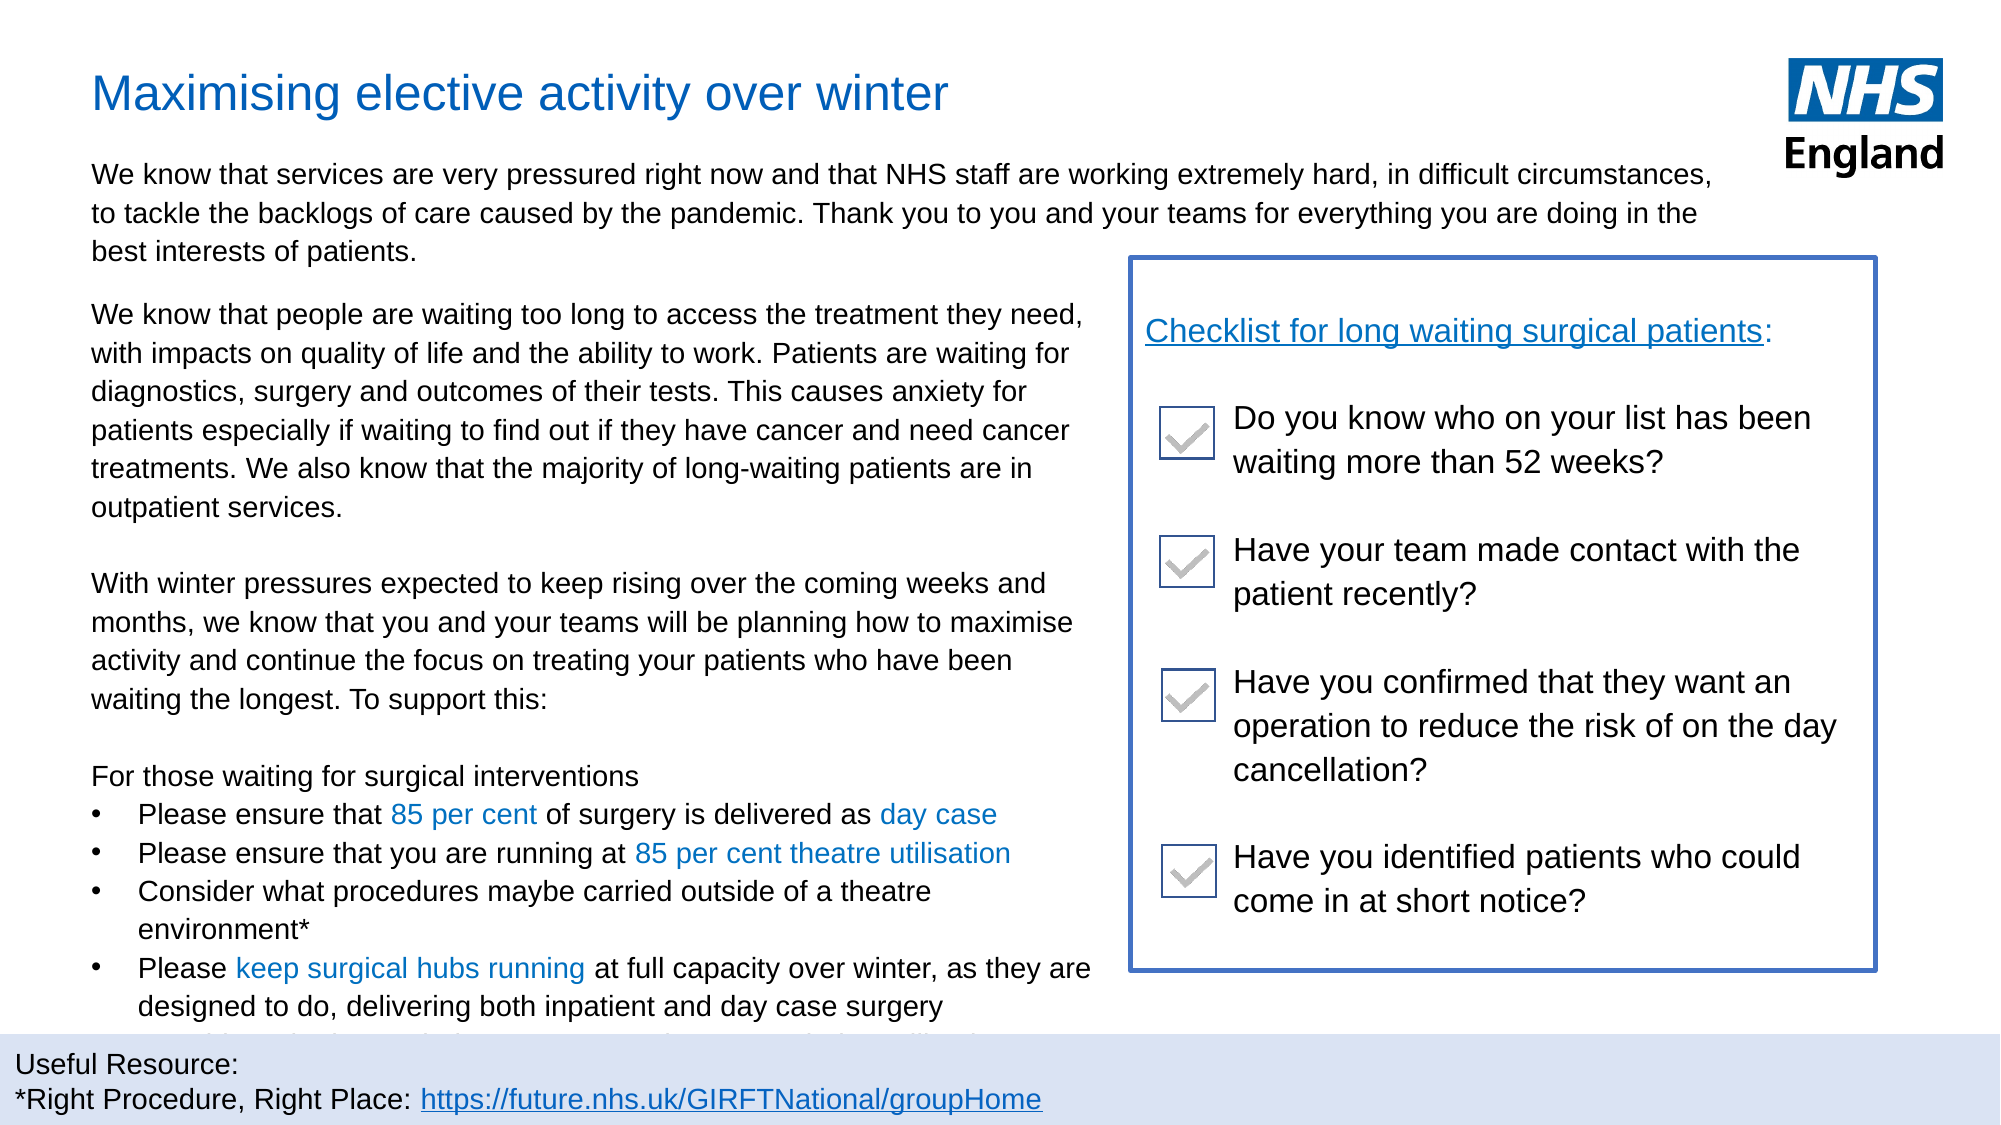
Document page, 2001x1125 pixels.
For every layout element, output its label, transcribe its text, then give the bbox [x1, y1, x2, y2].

picture [1169, 850, 1214, 895]
picture [1164, 541, 1210, 586]
picture [1164, 415, 1210, 461]
picture [1786, 58, 1943, 178]
text_box Checklist for long waiting surgical patients: Do you know who on your list has been waiting more than 52 weeks? Have your team made contact with the patient recently? Have you confirmed that they want an operation to reduce the risk of on the day cancellation? Have you identified patients who could come in at short notice? [1130, 257, 1876, 971]
title Maximising elective activity over winter [76, 44, 1474, 144]
text_box [1161, 668, 1216, 722]
text_box We know that people are waiting too long to access the treatment they need, with impacts on quality of life and the ability to work. Patients are waiting for diagnostics, surgery and outcomes of their tests. This causes anxiety for patients especially if waiting to find out if they have cancer and need cancer treatments. We also know that the majority of long-waiting patients are in outpatient services. With winter pressures expected to keep rising over the coming weeks and months, we know that you and your teams will be planning how to maximise activity and continue the focus on treating your patients who have been waiting the longest. To support this: For those waiting for surgical interventions Please ensure that 85 per cent of surgery is delivered as day case Please ensure that you are running at 85 per cent theatre utilisation Consider what procedures maybe carried outside of a theatre environment* Please keep surgical hubs running at full capacity over winter, as they are designed to do, delivering both inpatient and day case surgery Consider, whether ambulatory SDEC pathways are being utilised [76, 284, 1125, 1034]
text_box Useful Resource: *Right Procedure, Right Place: https://future.nhs.uk/GIRFTNational/groupHome [0, 1034, 2000, 1125]
text_box [1159, 535, 1215, 588]
picture [1164, 675, 1210, 720]
text_box [1161, 844, 1217, 898]
text_box [1159, 406, 1215, 460]
list We know that services are very pressured right now and that NHS staff are working extremely hard, in difficult circumstances, to tackle the backlogs of care caused by the pandemic. Thank you to you and your teams for everything you are doing in the best interests of patients. [76, 144, 1752, 223]
